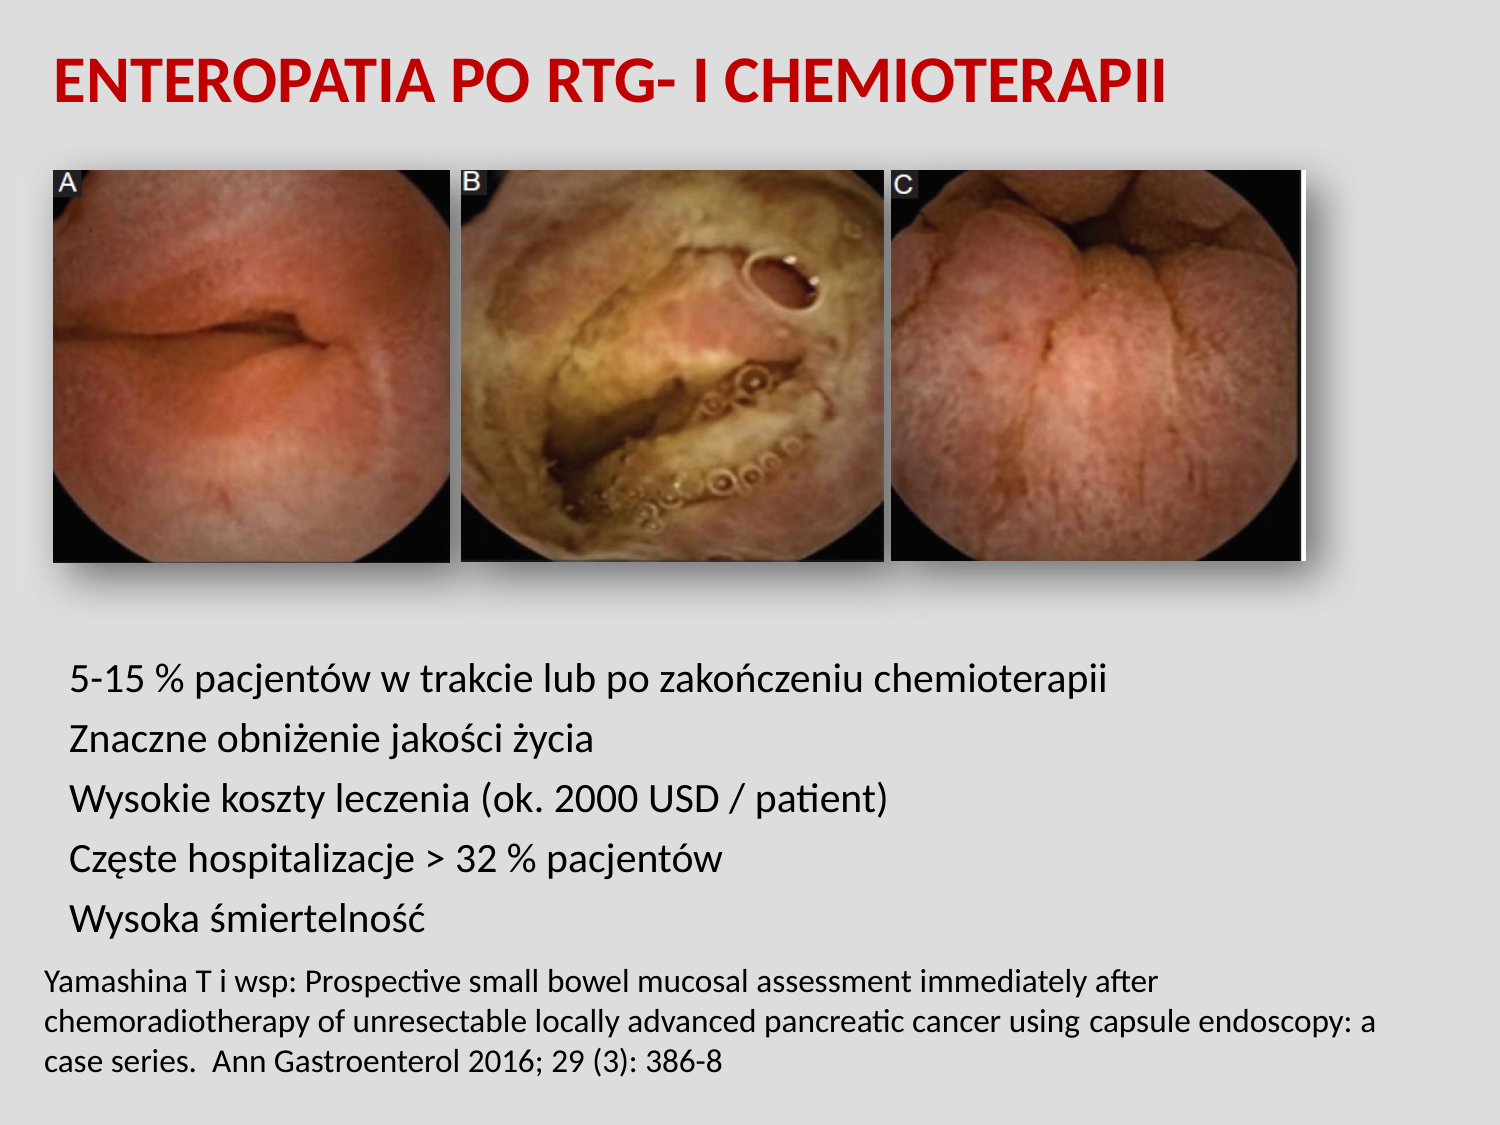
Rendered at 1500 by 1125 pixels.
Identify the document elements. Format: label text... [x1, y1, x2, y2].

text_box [52, 169, 1306, 563]
text_box ENTEROPATIA PO RTG- I CHEMIOTERAPII [39, 28, 1185, 124]
text_box Yamashina T i wsp: Prospective small bowel mucosal assessment immediately after chemoradiotherapy of unresectable locally advanced pancreatic cancer using capsule endoscopy: a case series. Ann Gastroenterol 2016; 29 (3): 386-8 [29, 952, 1400, 1087]
text_box 5-15 % pacjentów w trakcie lub po zakończeniu chemioterapii Znaczne obniżenie jakości życia Wysokie koszty leczenia (ok. 2000 USD / patient) Częste hospitalizacje > 32 % pacjentów Wysoka śmiertelność [54, 633, 1124, 949]
